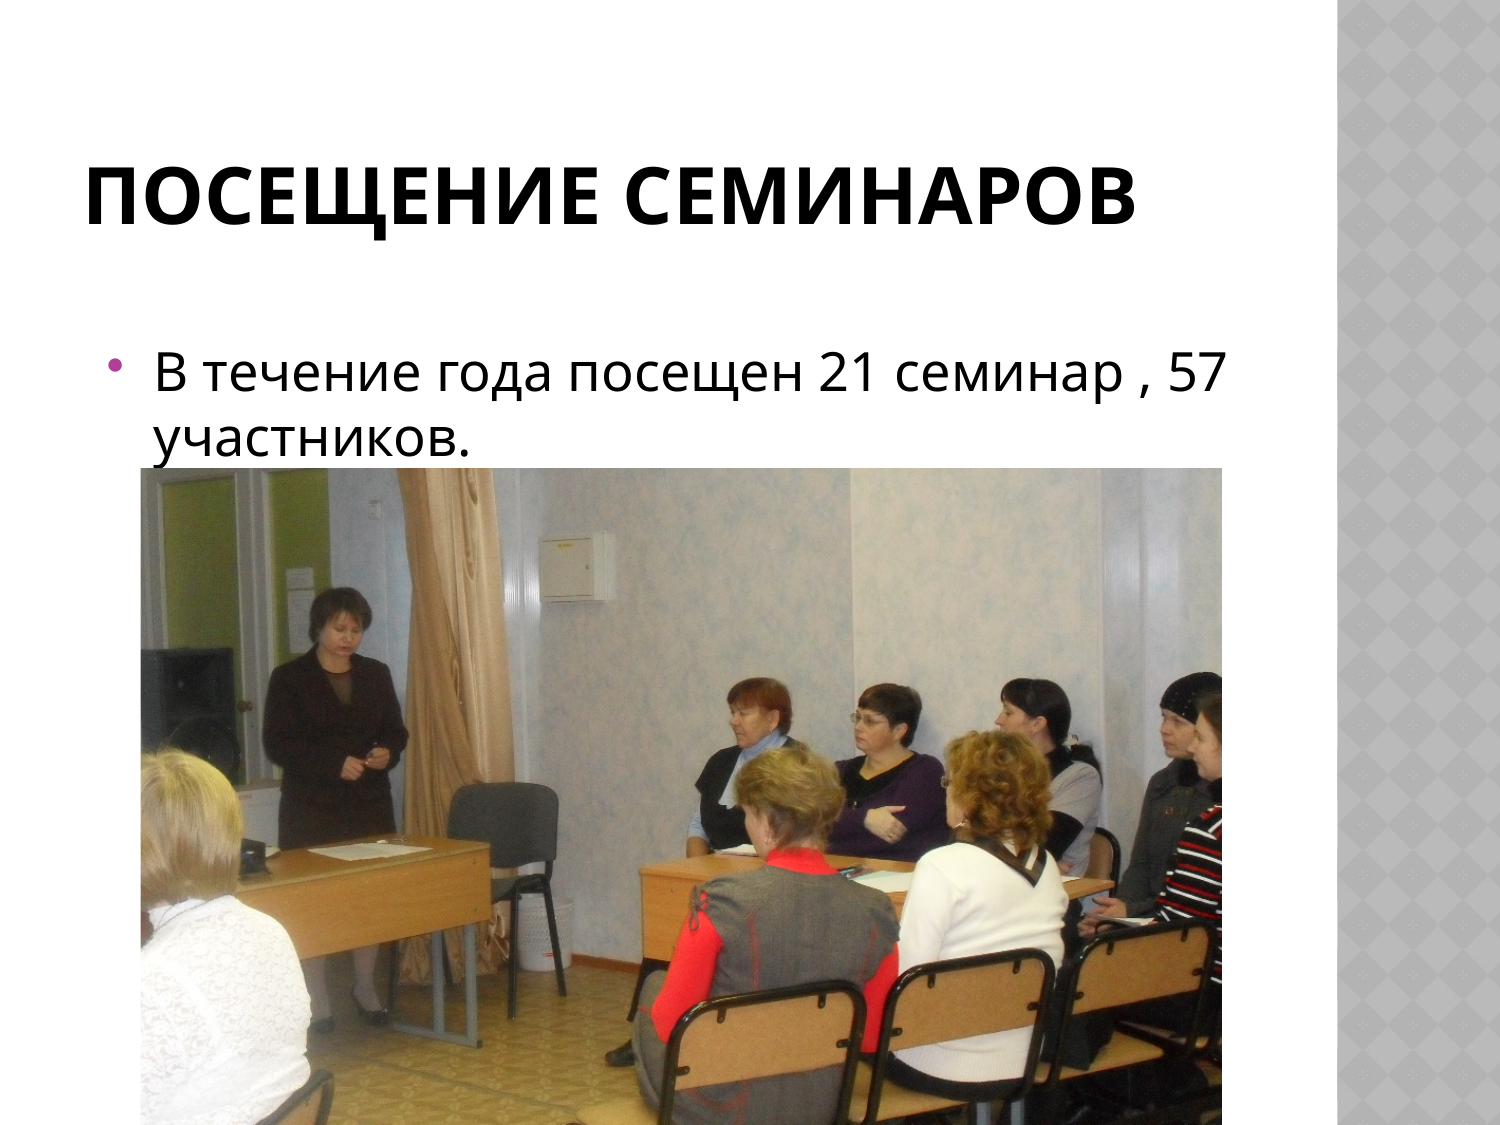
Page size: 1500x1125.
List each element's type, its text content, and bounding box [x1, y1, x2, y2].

picture [140, 468, 1223, 1125]
list В течение года посещен 21 семинар , 57 участников. [93, 329, 1282, 1125]
title Посещение семинаров [75, 52, 1263, 240]
